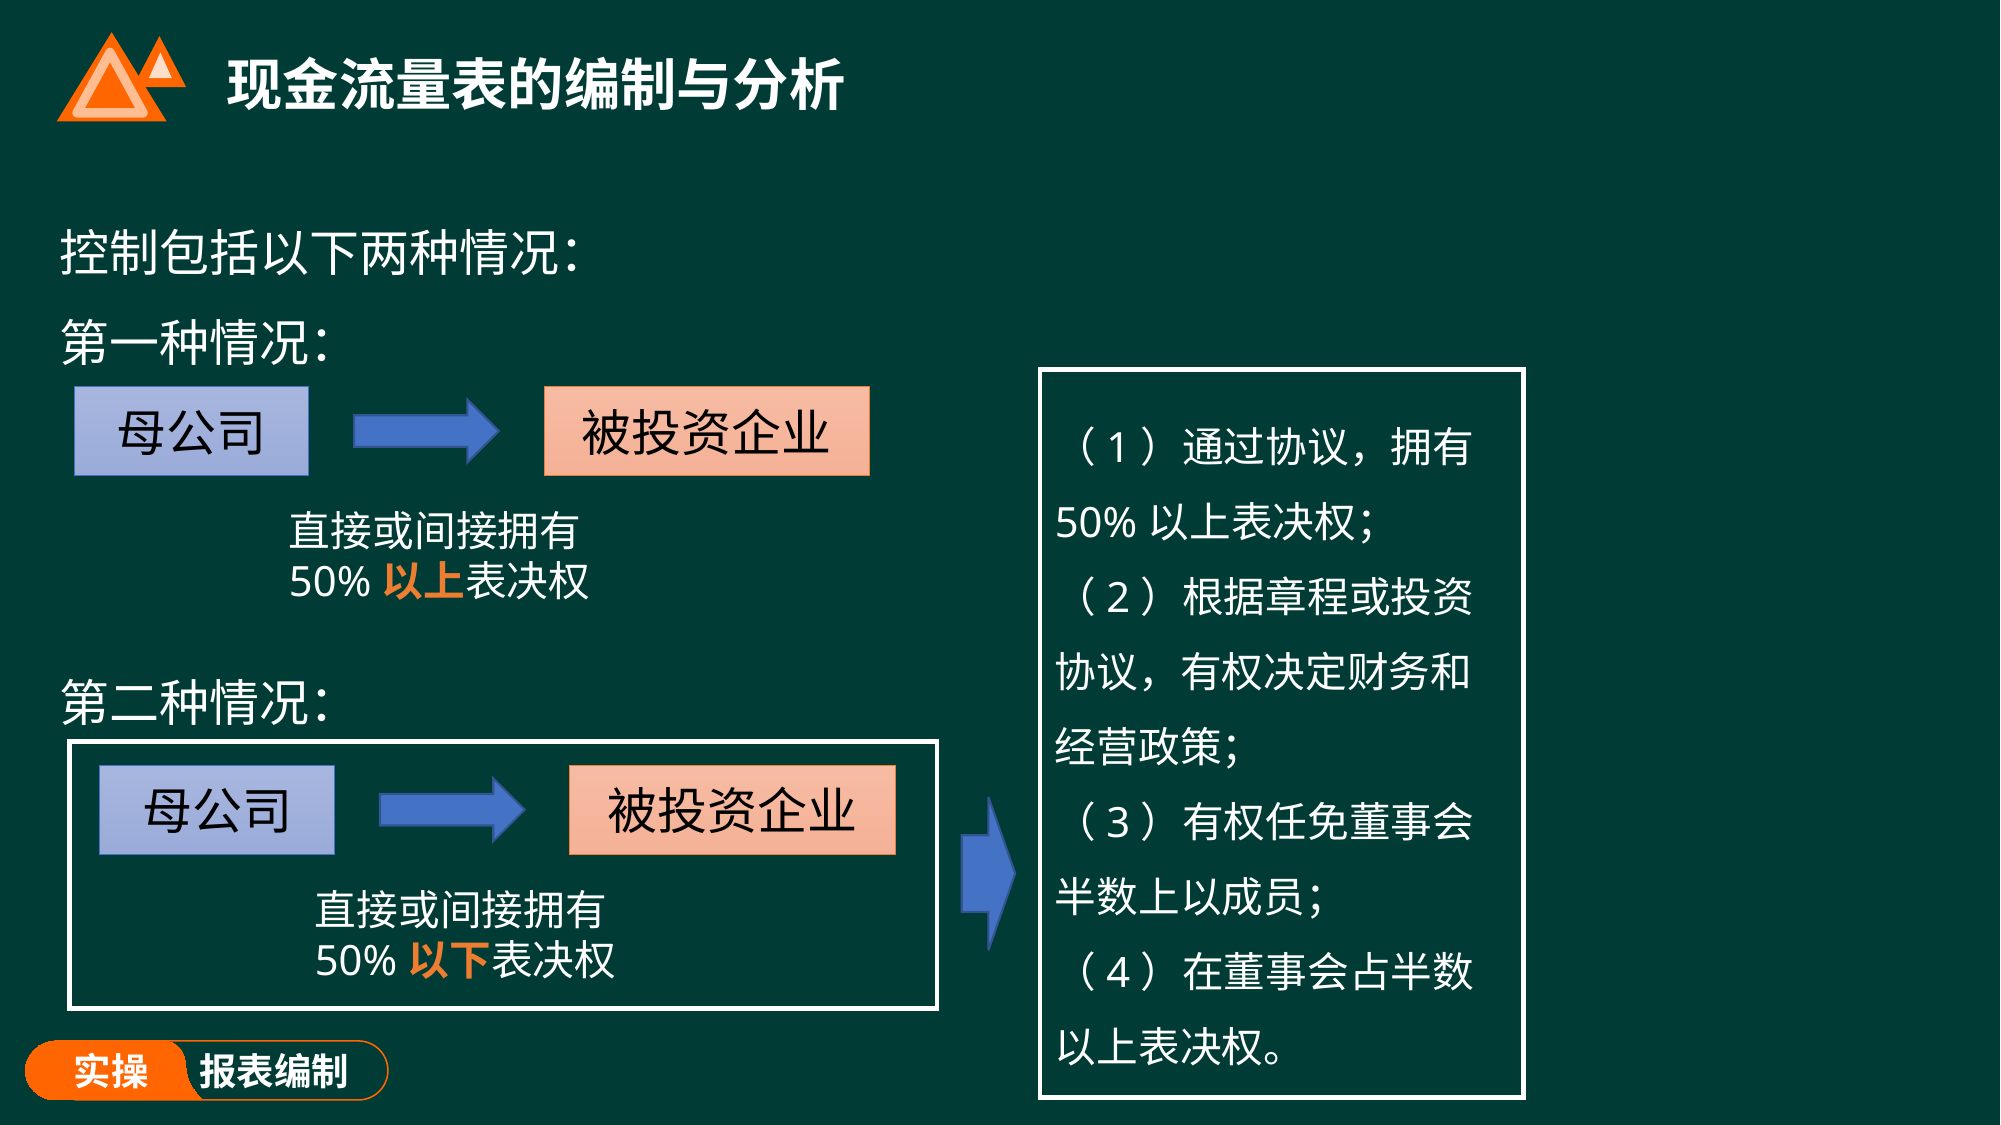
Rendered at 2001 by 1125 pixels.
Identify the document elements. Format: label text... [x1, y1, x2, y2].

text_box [69, 741, 937, 1009]
list 控制包括以下两种情况： 第一种情况： 第二种情况： [44, 183, 1335, 1054]
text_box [74, 386, 870, 614]
text_box [960, 796, 1017, 951]
title 现金流量表的编制与分析 [211, 27, 1589, 139]
text_box （1）通过协议，拥有50%以上表决权； （2）根据章程或投资协议，有权决定财务和经营政策； （3）有权任免董事会半数上以成员； （4）在董事会占半数以上表决权。 [1039, 368, 1525, 1099]
